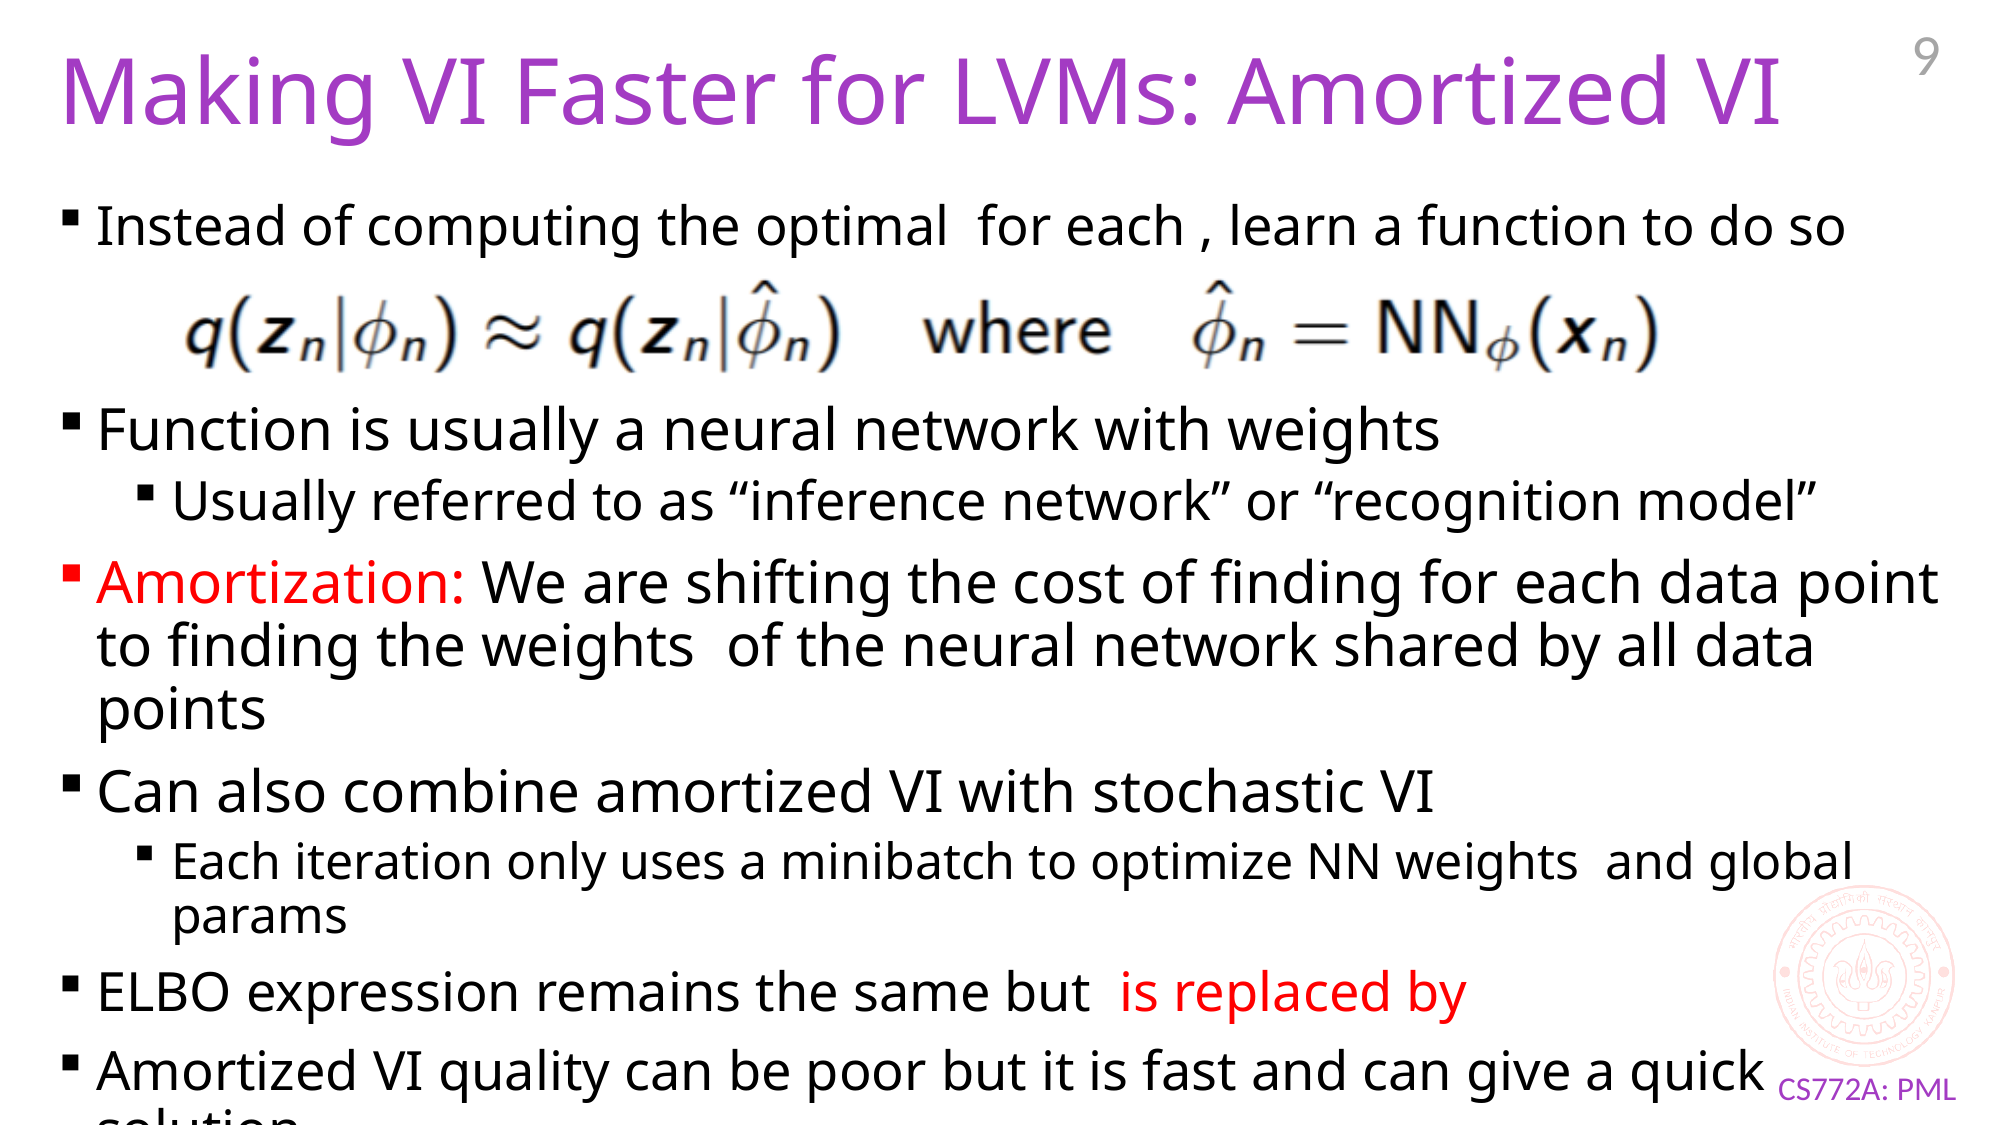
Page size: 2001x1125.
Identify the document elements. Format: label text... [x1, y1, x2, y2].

picture [178, 277, 1673, 383]
text_box 9 [1857, 22, 1957, 83]
title Making VI Faster for LVMs: Amortized VI [43, 27, 1970, 163]
